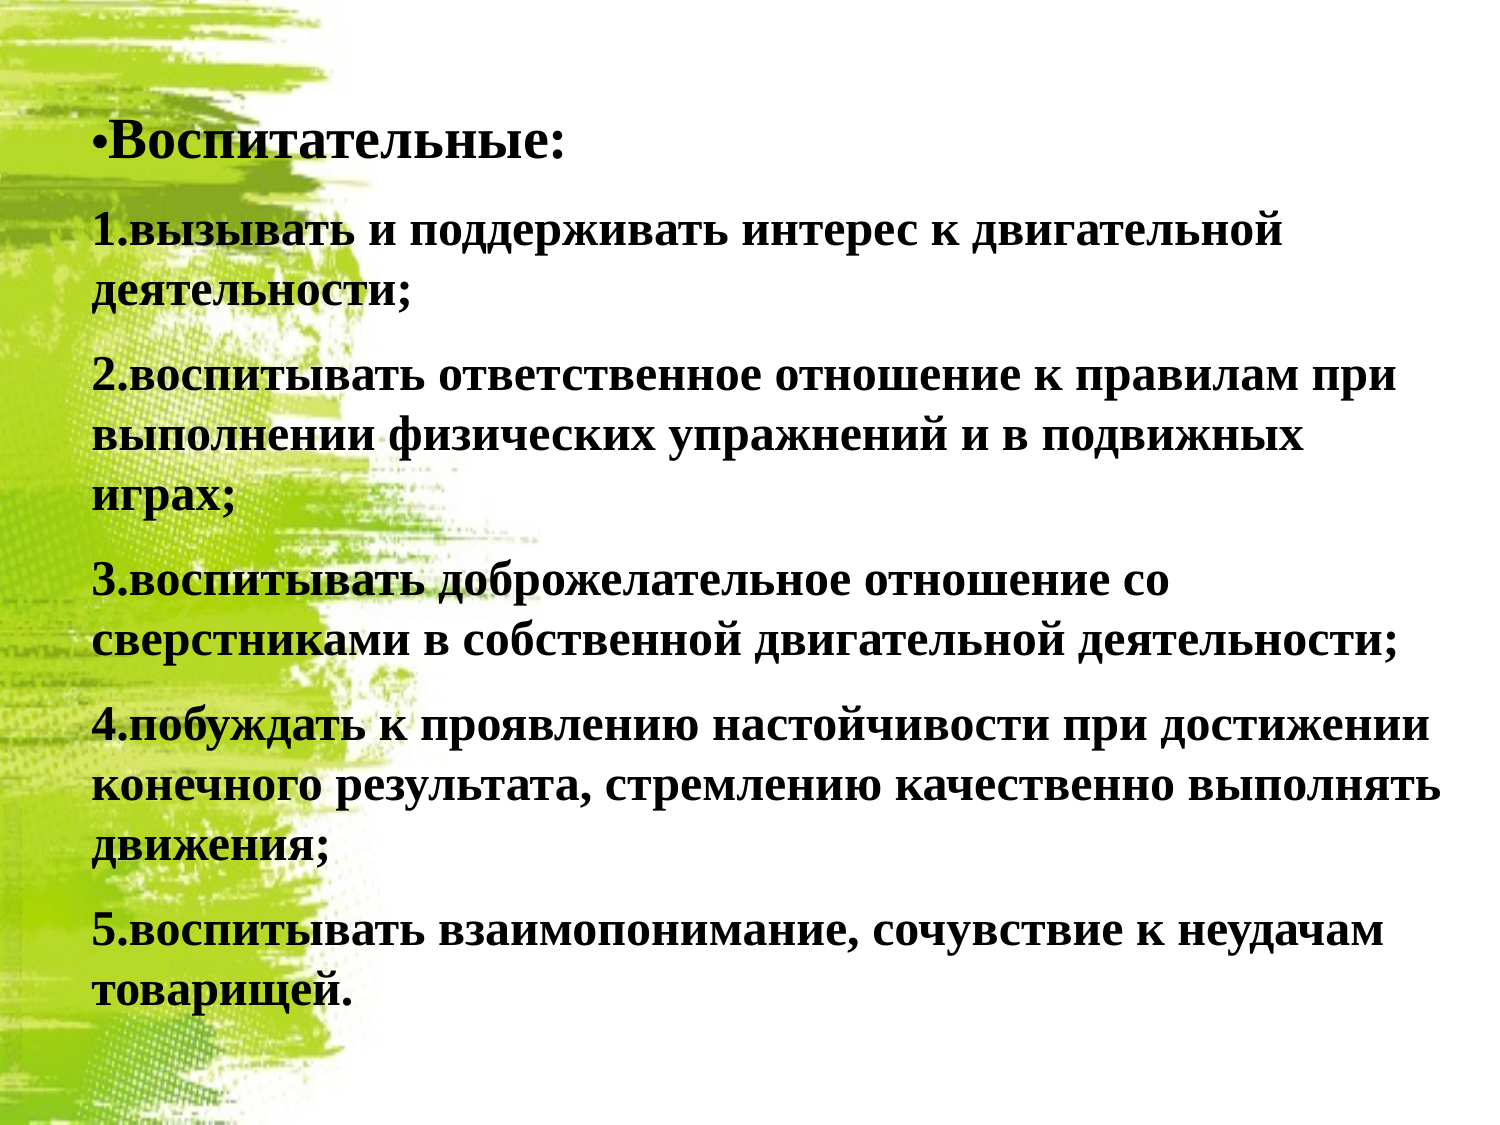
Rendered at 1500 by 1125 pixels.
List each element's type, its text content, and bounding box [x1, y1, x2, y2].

picture [0, 0, 999, 1125]
text_box •Воспитательные: 1.вызывать и поддерживать интерес к двигательной деятельности; 2.воспитывать ответственное отношение к правилам при выполнении физических упражнений и в подвижных играх; 3.воспитывать доброжелательное отношение со сверстниками в собственной двигательной деятельности; 4.побуждать к проявлению настойчивости при достижении конечного результата, стремлению качественно выполнять движения; 5.воспитывать взаимопонимание, сочувствие к неудачам товарищей. [1004, 92, 1459, 1023]
